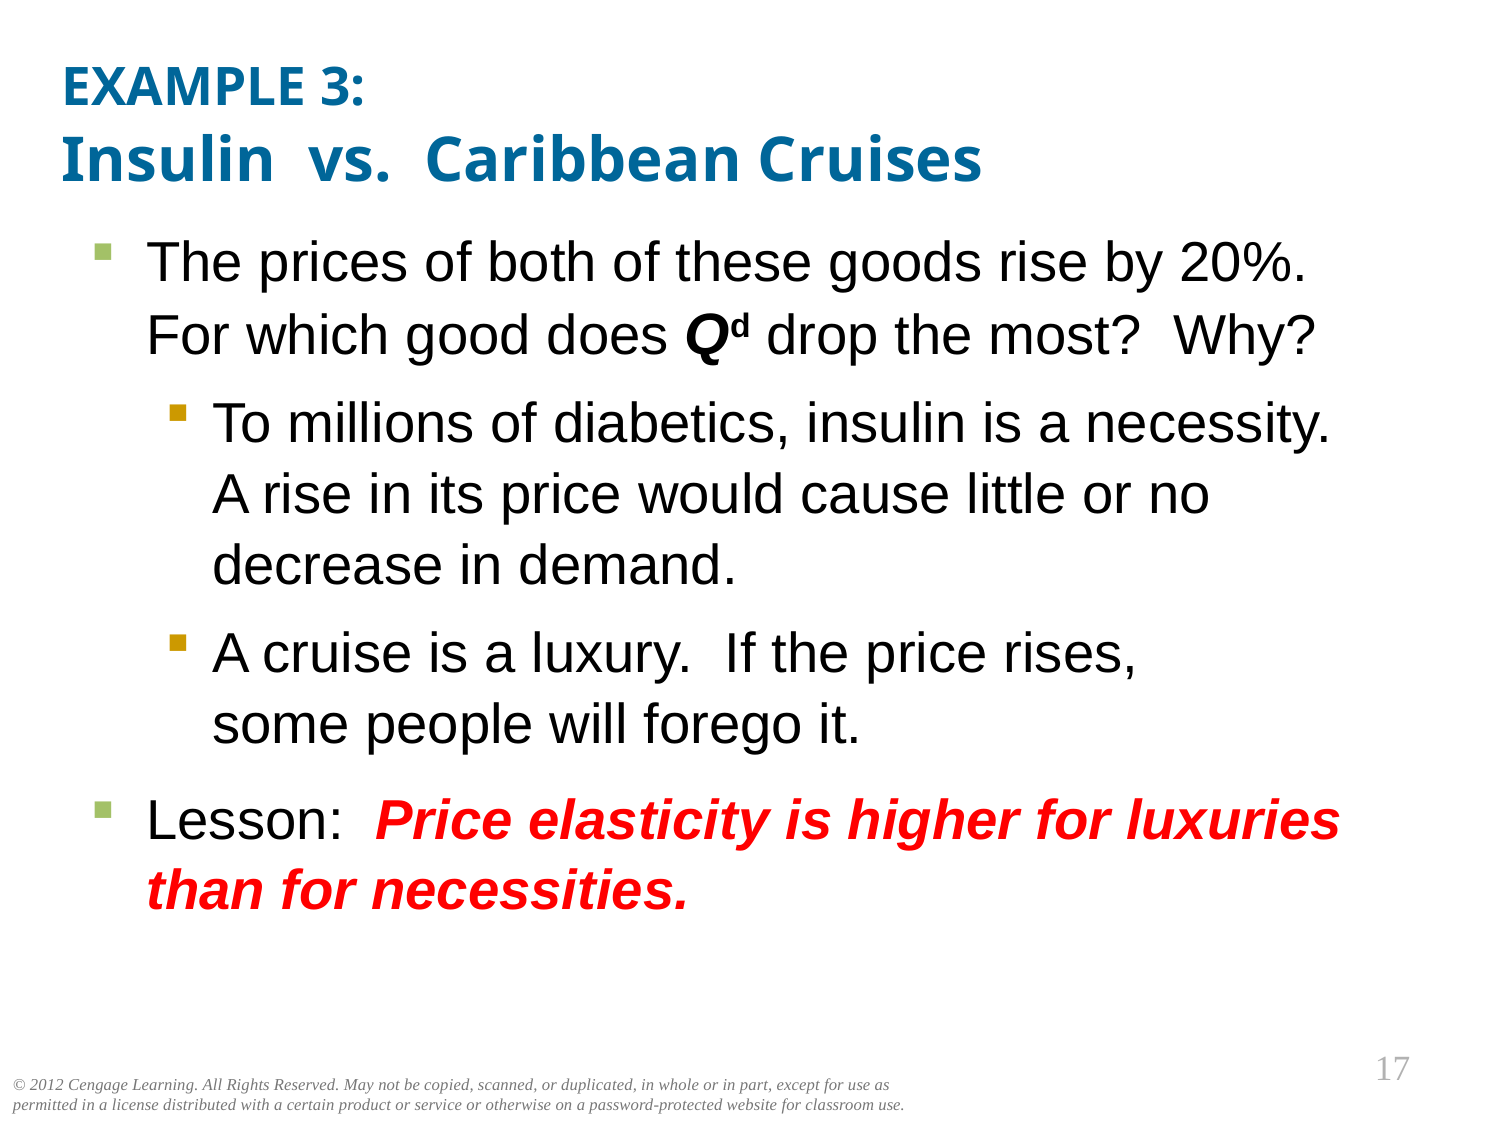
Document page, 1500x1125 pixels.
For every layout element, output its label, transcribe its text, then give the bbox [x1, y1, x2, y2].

list The prices of both of these goods rise by 20%. For which good does Qd drop the most? Why? To millions of diabetics, insulin is a necessity. A rise in its price would cause little or no decrease in demand. A cruise is a luxury. If the price rises, some people will forego it. Lesson: Price elasticity is higher for luxuries than for necessities. [75, 214, 1425, 1037]
title EXAMPLE 3: Insulin vs. Caribbean Cruises [46, 41, 1447, 202]
